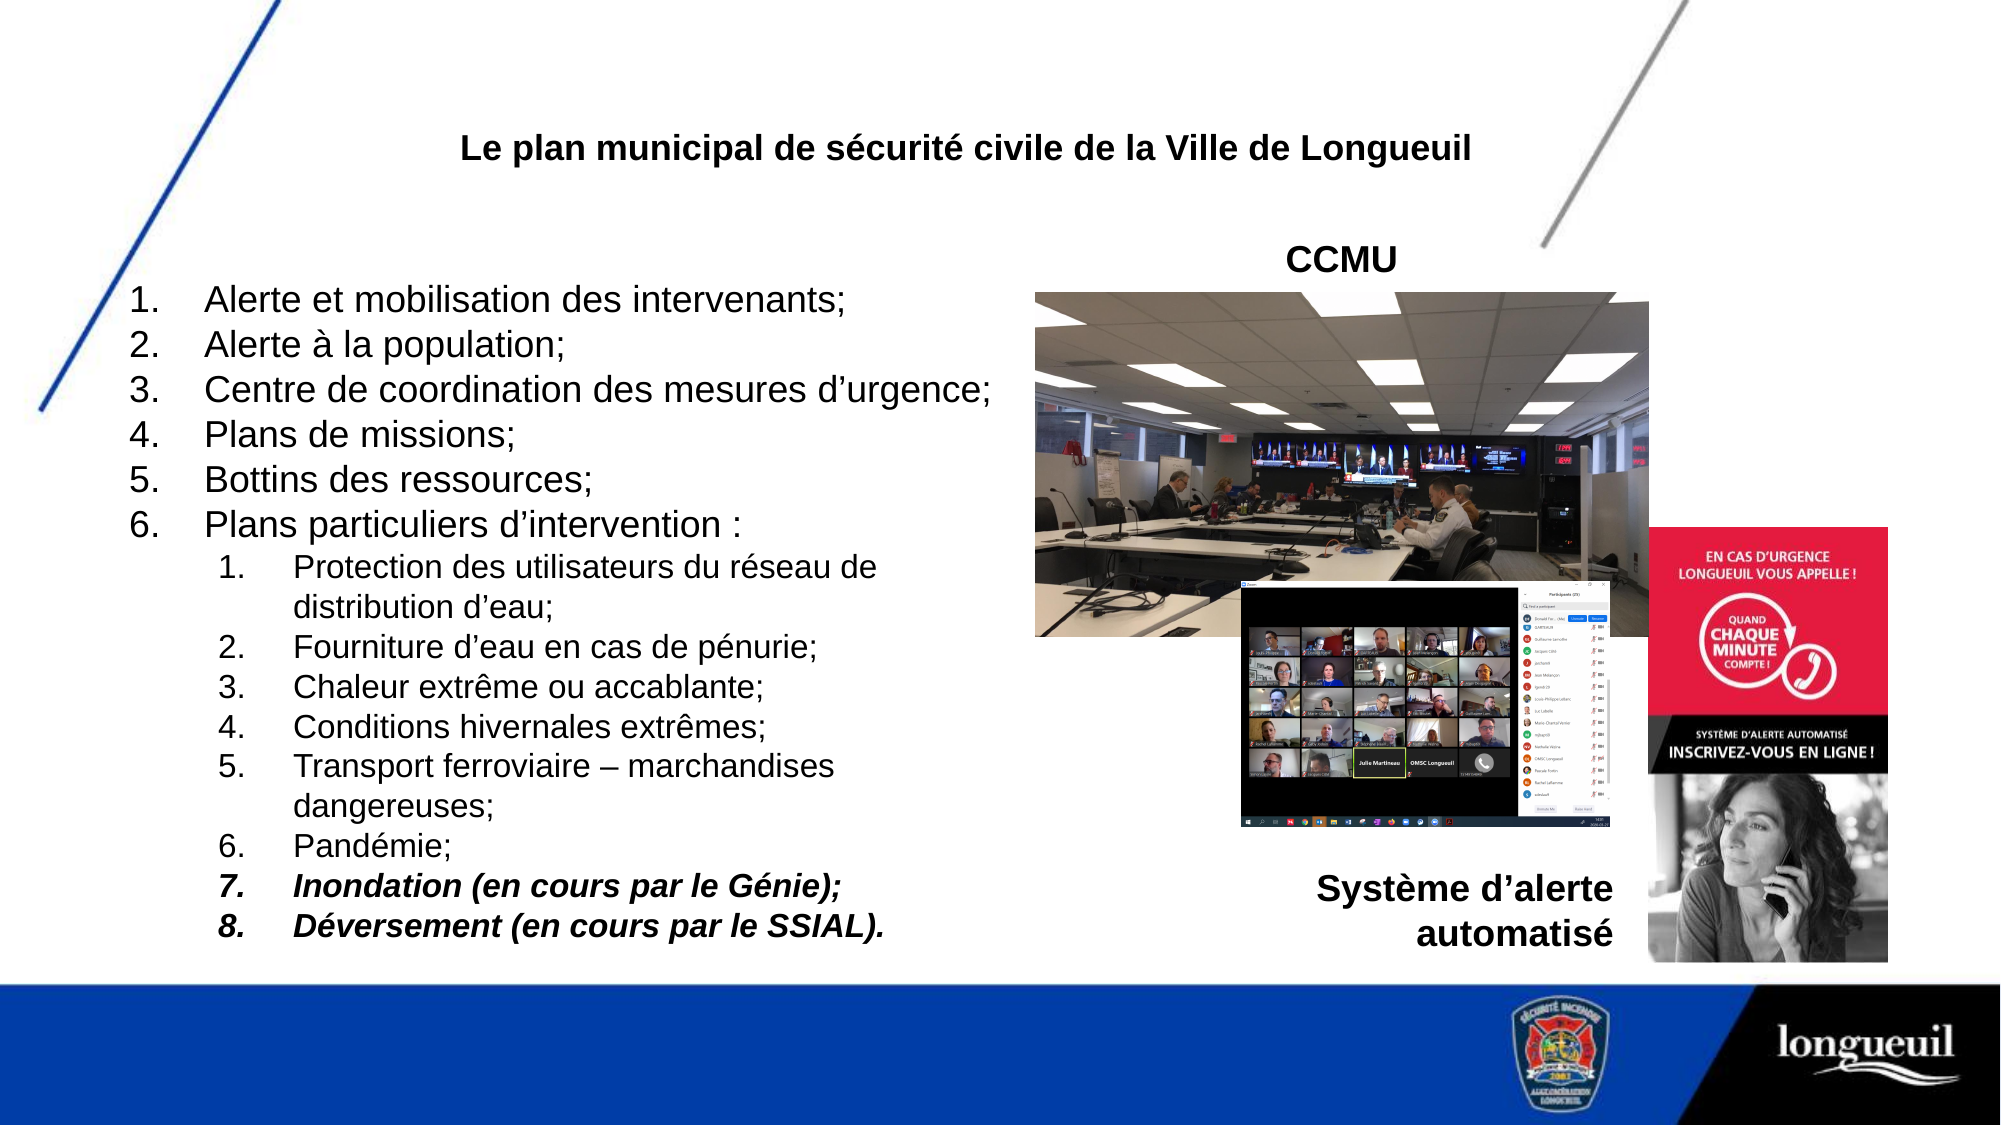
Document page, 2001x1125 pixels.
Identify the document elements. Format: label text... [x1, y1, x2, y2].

title Le plan municipal de sécurité civile de la Ville de Longueuil [437, 103, 1496, 194]
text_box Alerte et mobilisation des intervenants; Alerte à la population; Centre de coordination des mesures d’urgence; Plans de missions; Bottins des ressources; Plans particuliers d’intervention : Protection des utilisateurs du réseau de distribution d’eau; Fourniture d’eau en cas de pénurie; Chaleur extrême ou accablante; Conditions hivernales extrêmes; Transport ferroviaire – marchandises dangereuses; Pandémie; Inondation (en cours par le Génie); Déversement (en cours par le SSIAL). [114, 267, 1026, 952]
text_box CCMU [1270, 227, 1413, 288]
picture [0, 0, 2001, 1125]
text_box Système d’alerte automatisé [1282, 856, 1629, 962]
